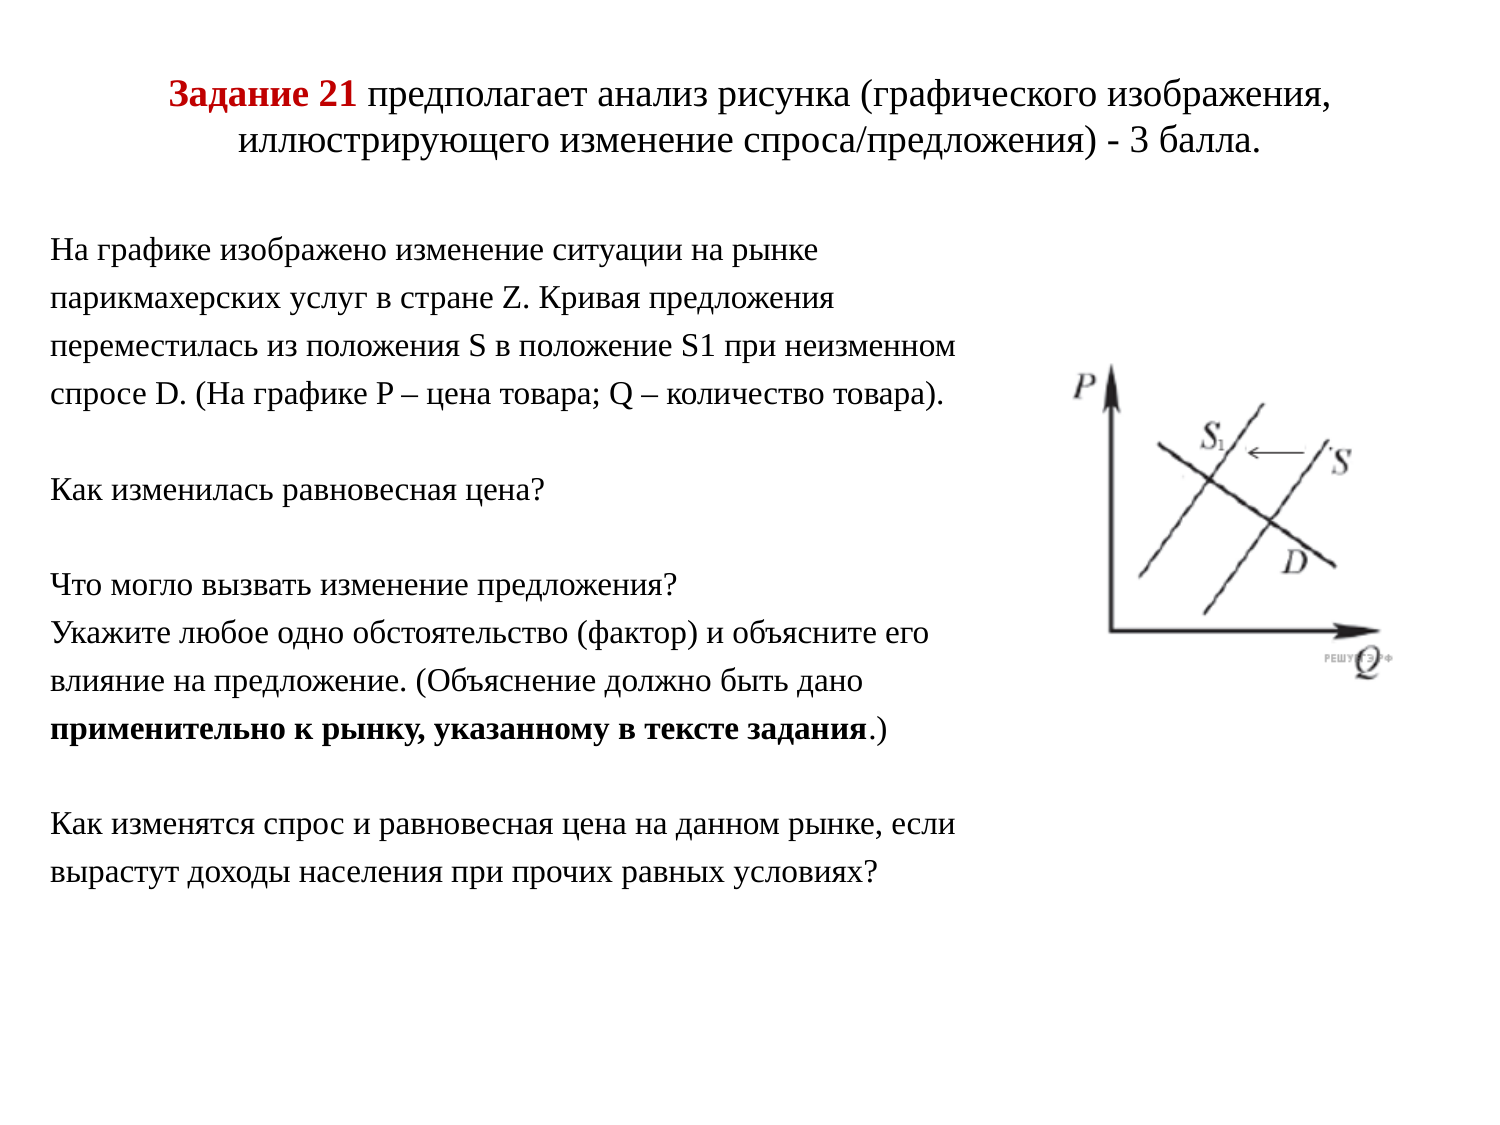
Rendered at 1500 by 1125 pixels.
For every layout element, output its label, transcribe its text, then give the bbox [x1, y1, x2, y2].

title Задание 21 предполагает анализ рисунка (графического изображения, иллюстрирующего изменение спроса/предложения) - 3 балла. [75, 58, 1425, 247]
picture [1054, 362, 1399, 700]
list На графике изображено изменение ситуации на рынке парикмахерских услуг в стране Z. Кривая предложения переместилась из положения S в положение S1 при неизменном спросе D. (На графике P – цена товара; Q – количество товара). Как изменилась равновесная цена? Что могло вызвать изменение предложения? Укажите любое одно обстоятельство (фактор) и объясните его влияние на предложение. (Объяснение должно быть дано применительно к рынку, указанному в тексте задания.) Как изменятся спрос и равновесная цена на данном рынке, если вырастут доходы населения при прочих равных условиях? [35, 187, 1032, 1020]
